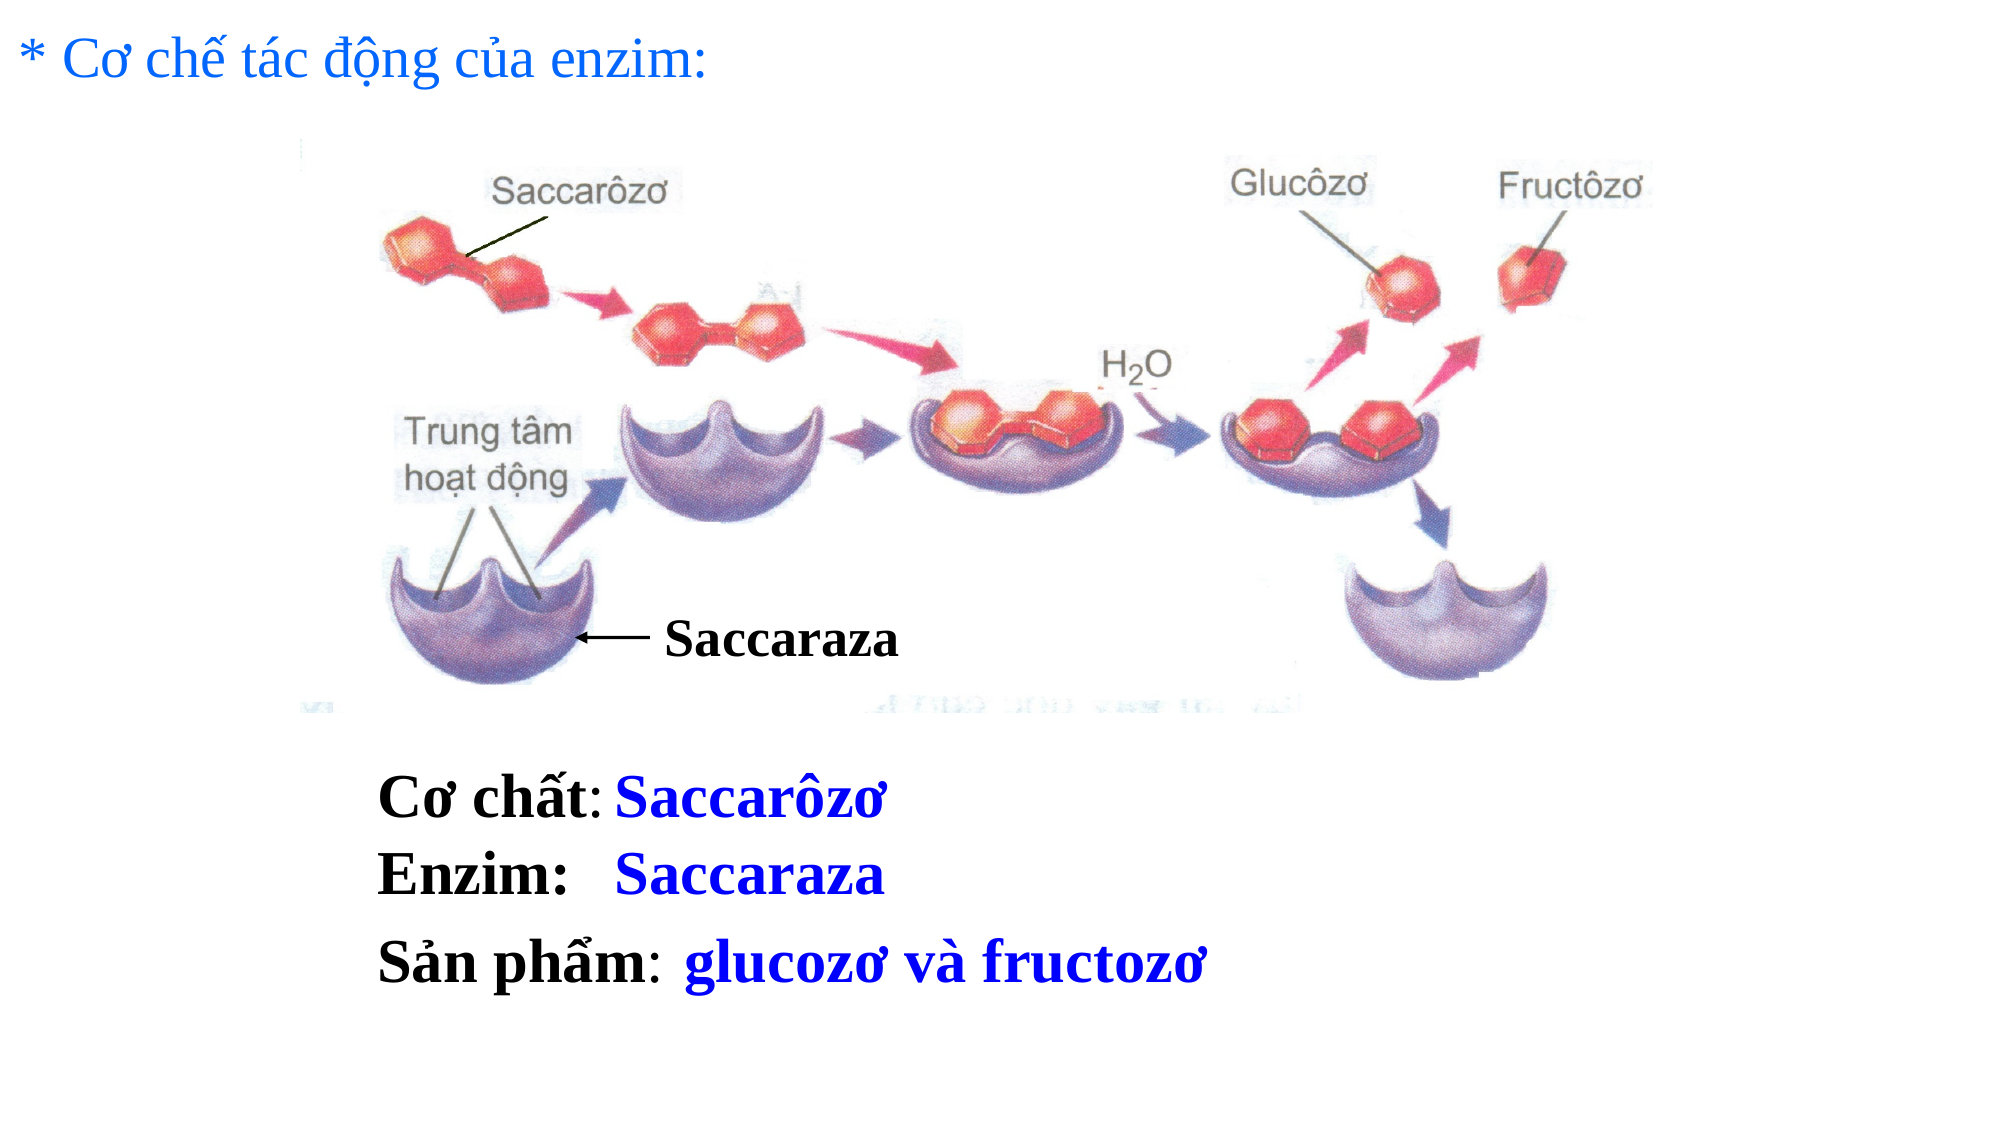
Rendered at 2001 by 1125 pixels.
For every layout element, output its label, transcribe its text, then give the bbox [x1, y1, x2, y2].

text_box Sản phẩm: [362, 912, 669, 1003]
text_box Enzim: [362, 825, 587, 912]
text_box glucozơ và fructozơ [669, 912, 1224, 1003]
picture [299, 139, 1700, 713]
text_box Saccaraza [599, 825, 963, 915]
text_box * Cơ chế tác động của enzim: [3, 12, 724, 97]
text_box Saccarôzơ [600, 747, 938, 825]
text_box Cơ chất: [362, 747, 600, 838]
